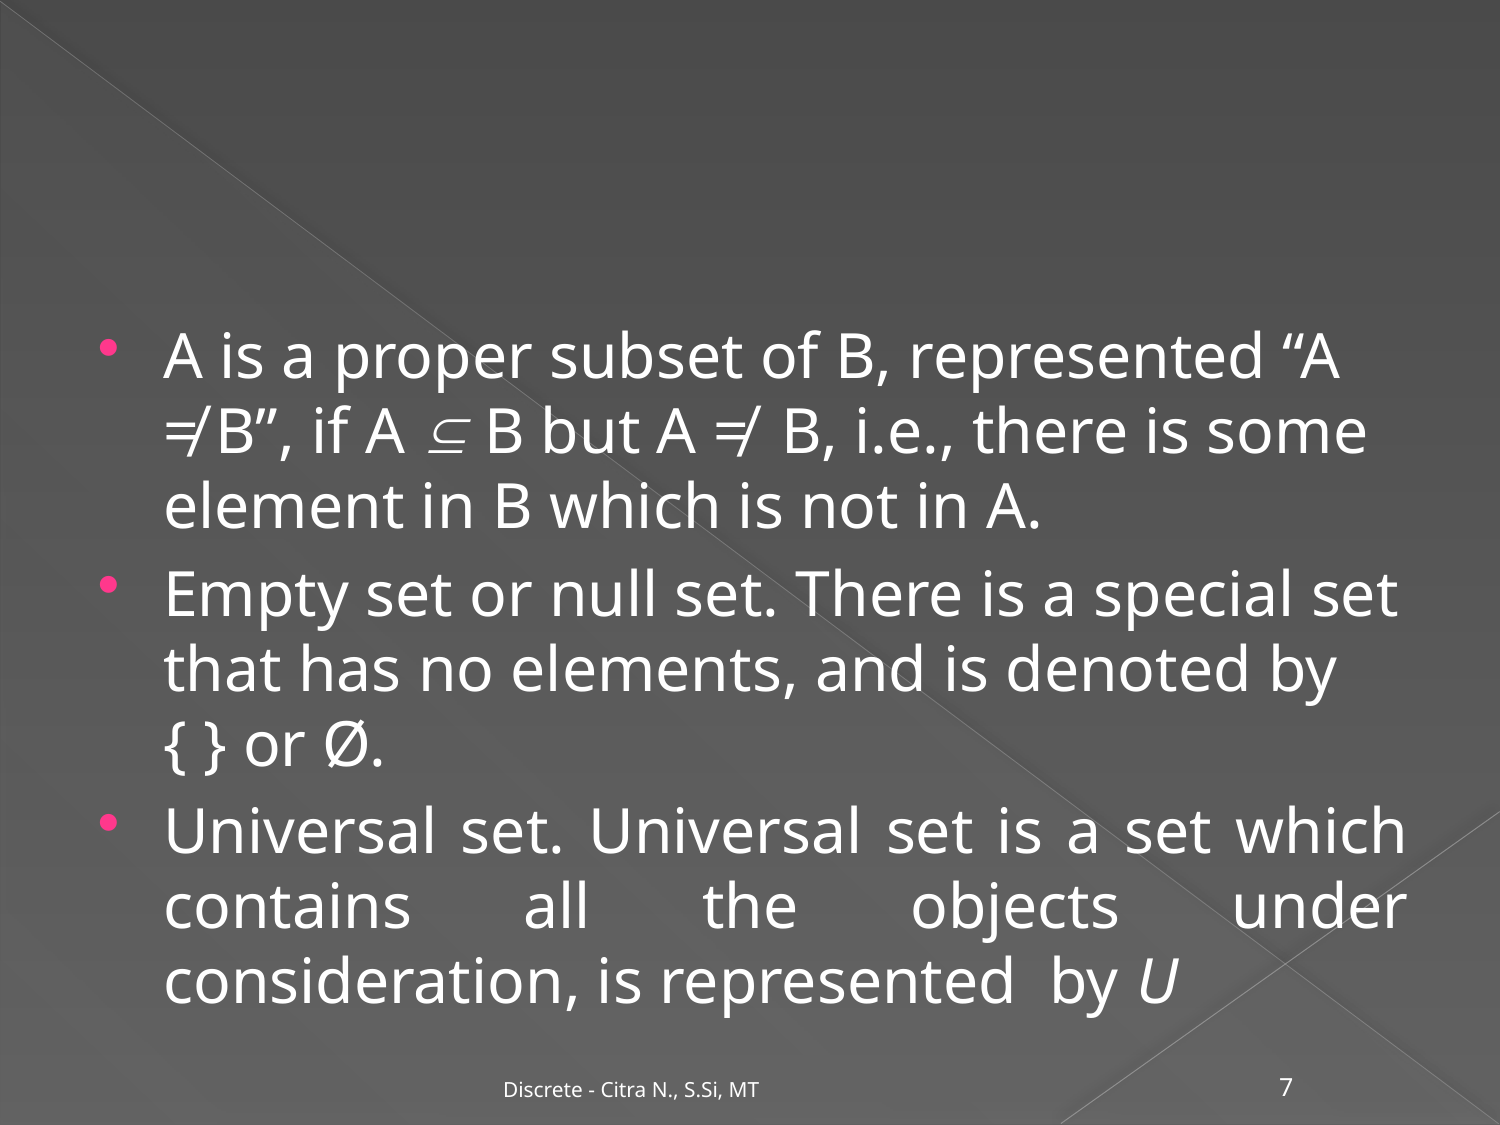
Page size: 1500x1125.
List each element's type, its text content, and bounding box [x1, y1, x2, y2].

slide_number 7 [1245, 1063, 1328, 1113]
list A is a proper subset of B, represented “A ≠ B”, if A  B but A ≠ B, i.e., there is some element in B which is not in A. Empty set or null set. There is a special set that has no elements, and is denoted by { } or Ø. Universal set. Universal set is a set which contains all the objects under consideration, is represented by U [75, 308, 1425, 1059]
footer Discrete - Citra N., S.Si, MT [75, 1063, 774, 1113]
